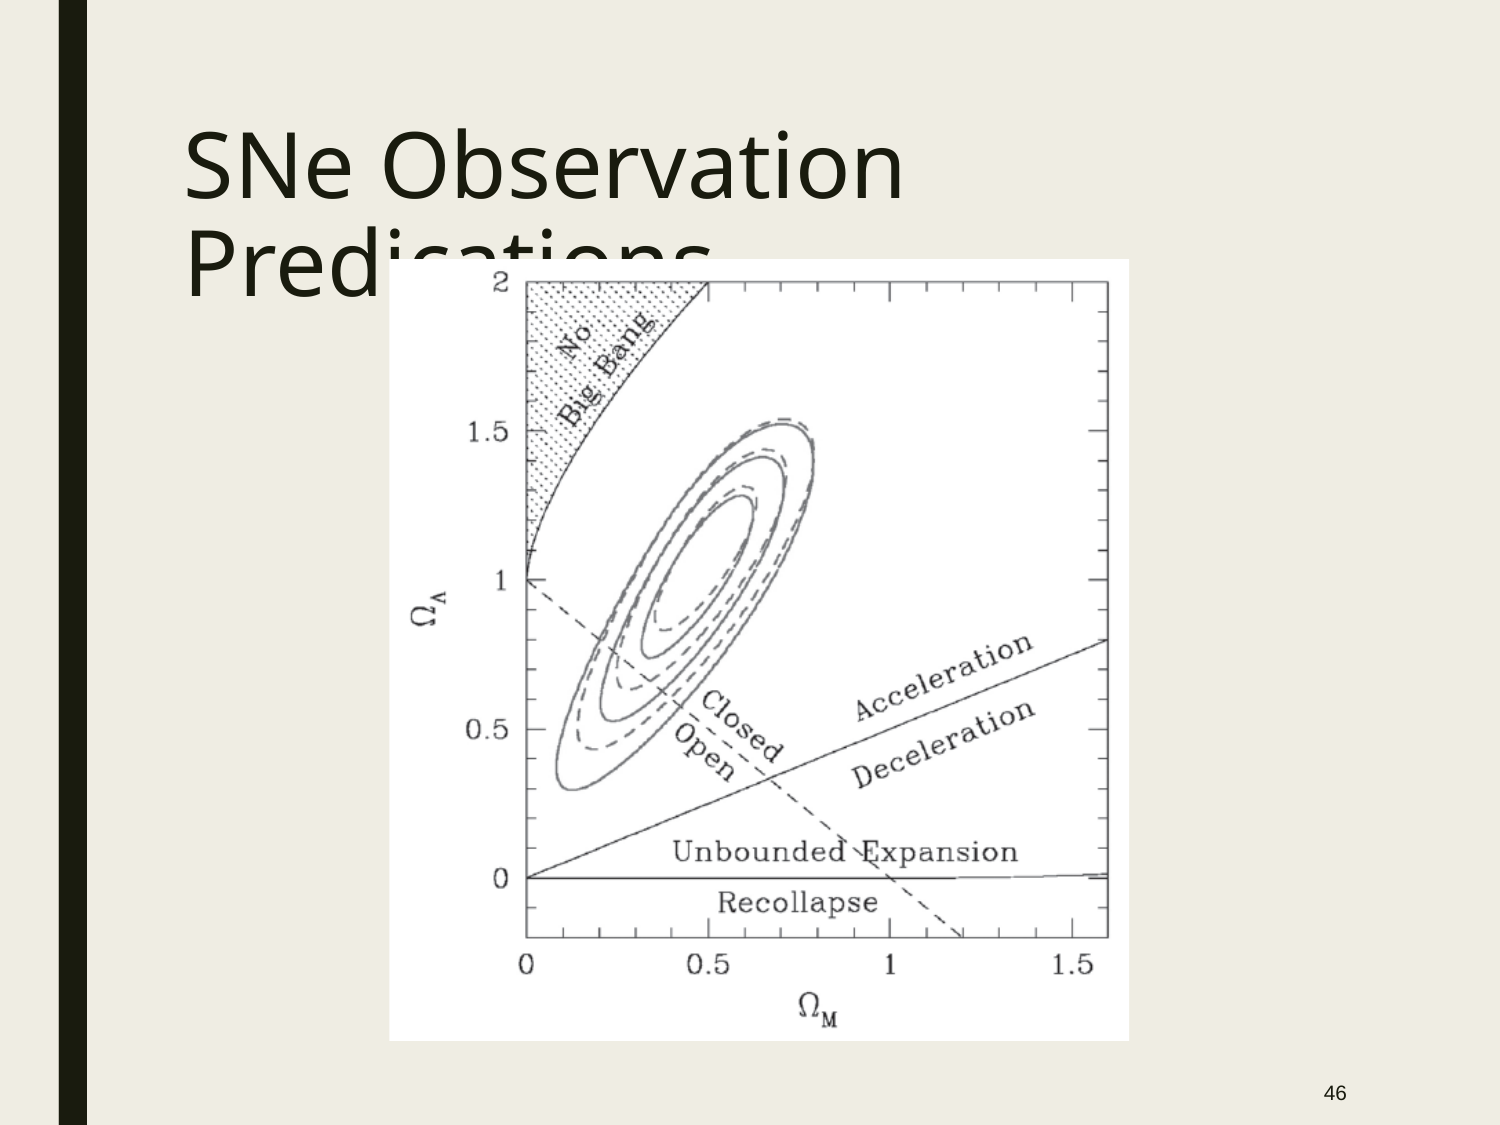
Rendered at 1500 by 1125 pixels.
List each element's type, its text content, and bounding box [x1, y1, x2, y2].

slide_number 46 [1165, 1058, 1362, 1125]
title SNe Observation Predications [168, 112, 1351, 233]
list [389, 259, 1130, 1041]
